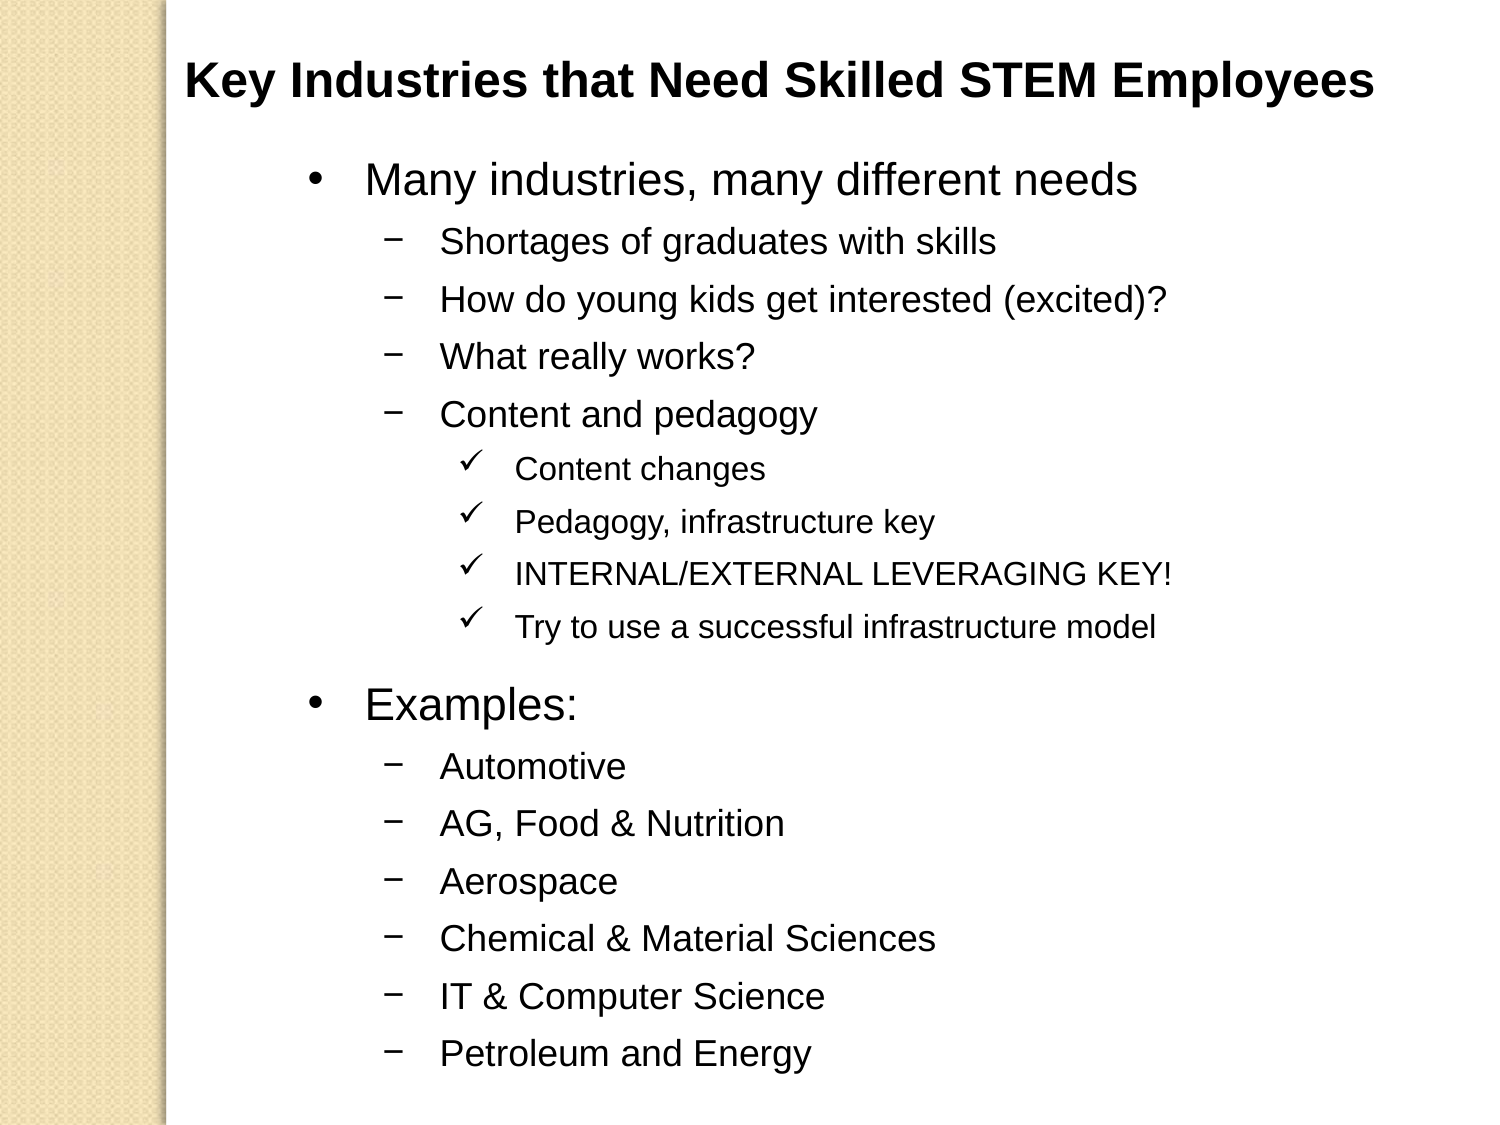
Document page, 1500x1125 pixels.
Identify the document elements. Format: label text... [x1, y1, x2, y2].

text_box Examples: Automotive AG, Food & Nutrition Aerospace Chemical & Material Sciences IT & Computer Science Petroleum and Energy [292, 666, 1191, 1082]
text_box Many industries, many different needs Shortages of graduates with skills How do young kids get interested (excited)? What really works? Content and pedagogy Content changes Pedagogy, infrastructure key INTERNAL/EXTERNAL LEVERAGING KEY! Try to use a successful infrastructure model [292, 142, 1191, 652]
picture [0, 0, 166, 1125]
text_box Key Industries that Need Skilled STEM Employees [109, 40, 1451, 115]
